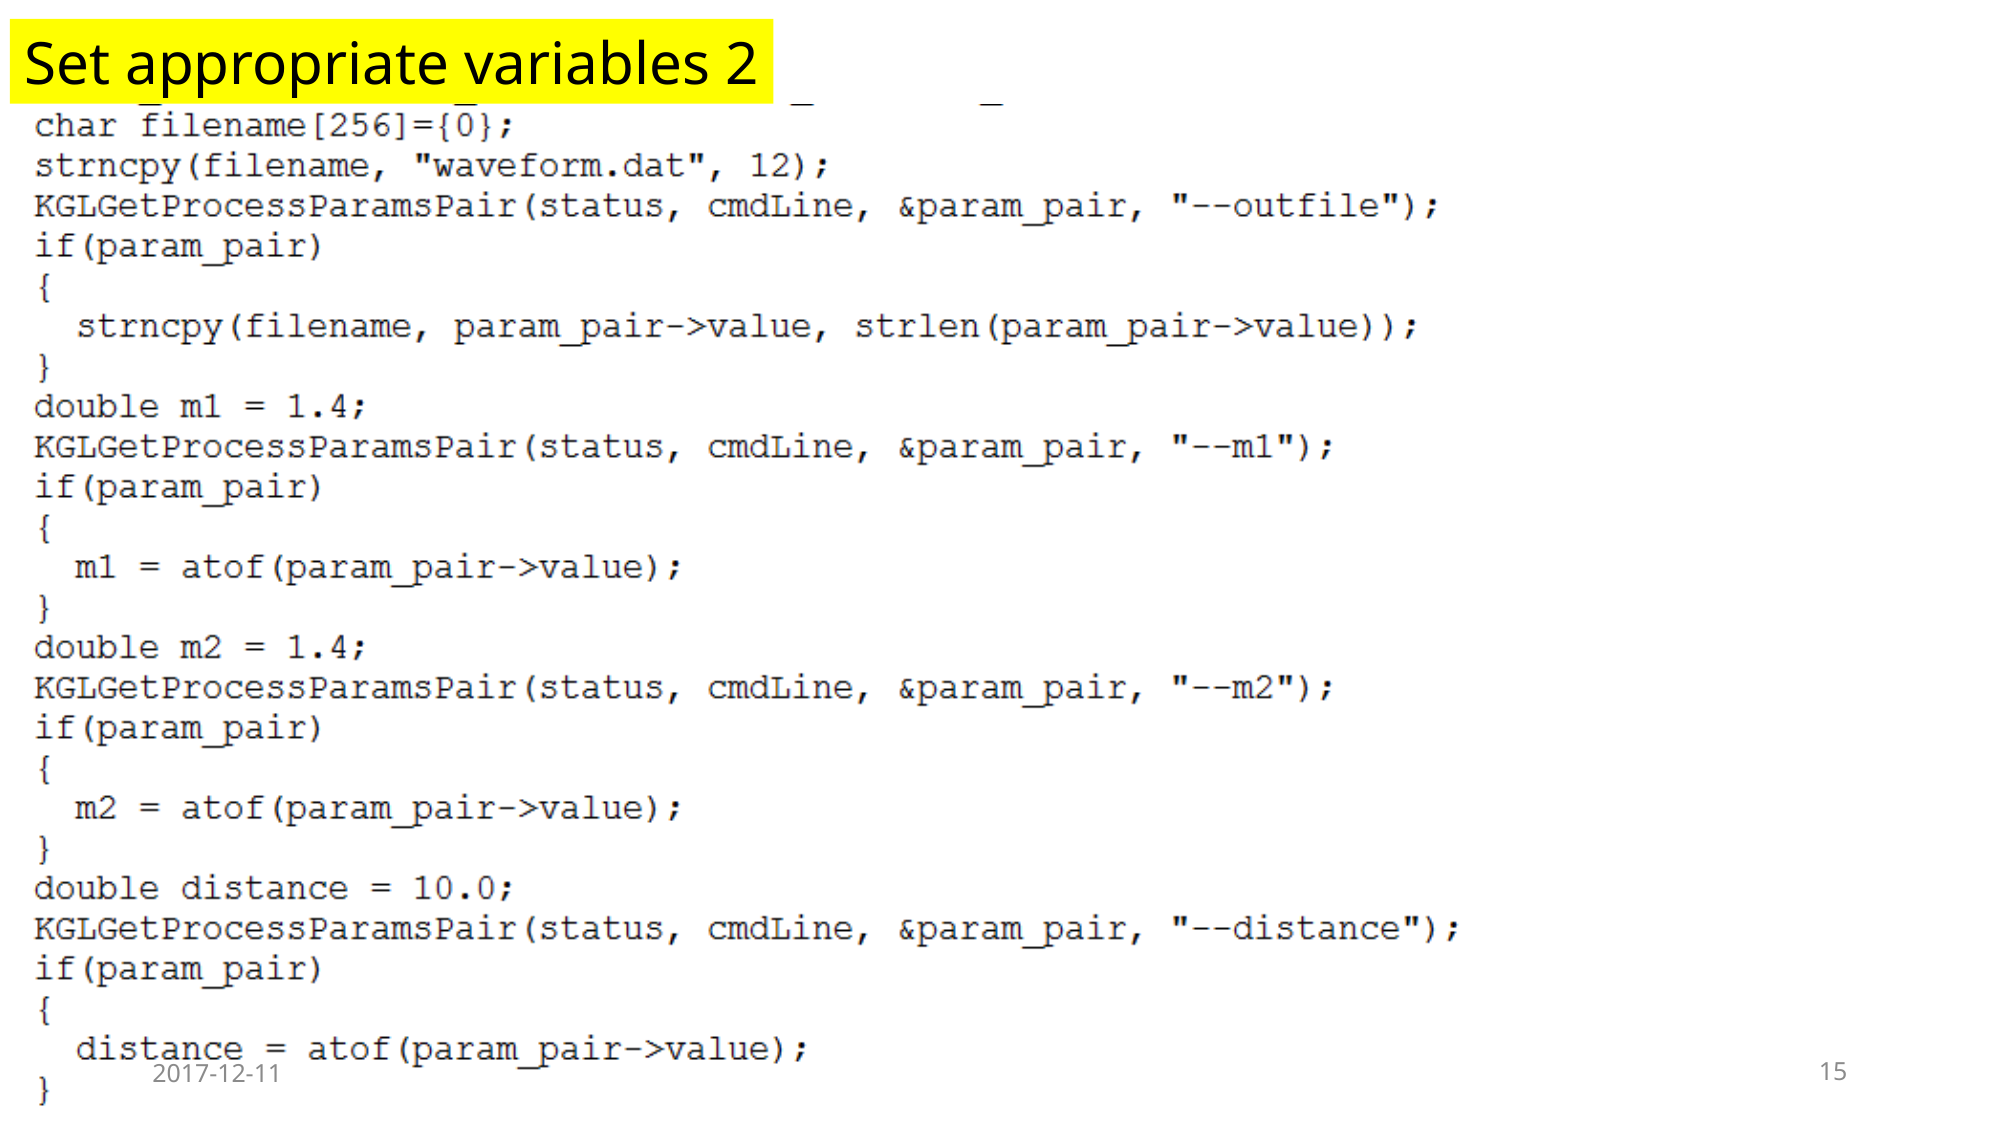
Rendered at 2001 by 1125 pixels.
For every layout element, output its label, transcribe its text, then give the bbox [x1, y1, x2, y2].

picture [17, 104, 1474, 1125]
text_box Set appropriate variables 2 [9, 18, 774, 104]
slide_number 15 [1474, 1042, 1863, 1103]
